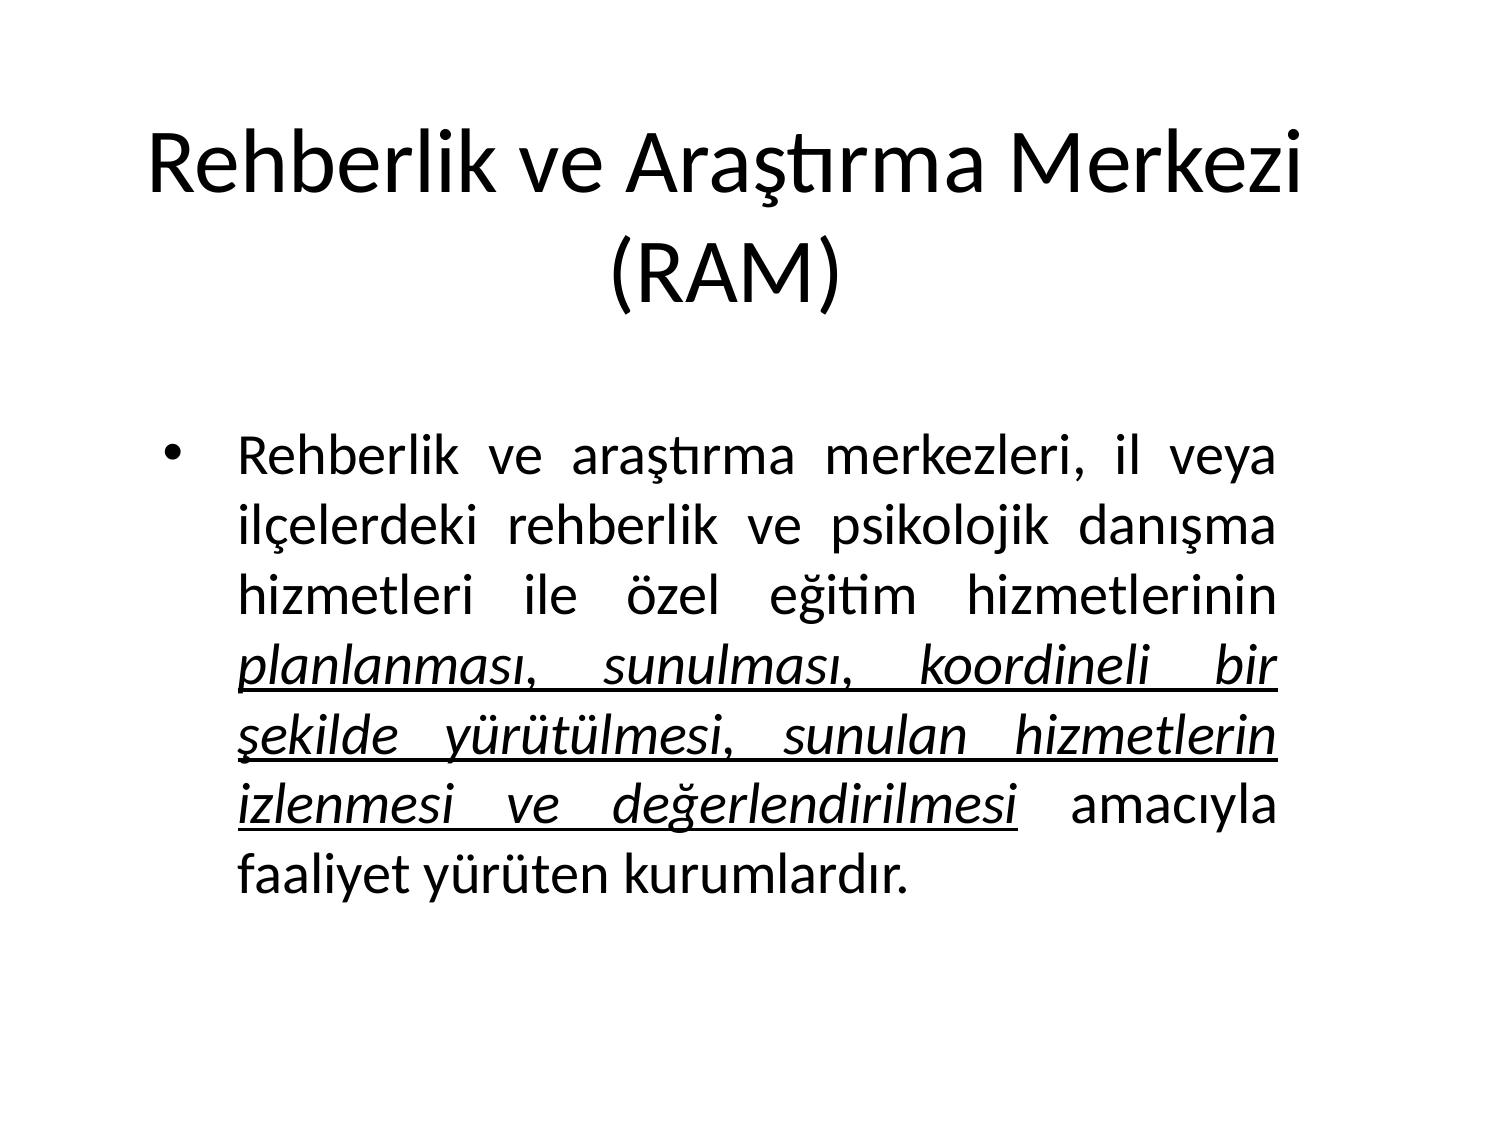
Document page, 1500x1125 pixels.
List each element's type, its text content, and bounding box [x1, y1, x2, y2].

title Rehberlik ve Araştırma Merkezi (RAM) [88, 90, 1364, 332]
subtitle Rehberlik ve araştırma merkezleri, il veya ilçelerdeki rehberlik ve psikolojik danışma hizmetleri ile özel eğitim hizmetlerinin planlanması, sunulması, koordineli bir şekilde yürütülmesi, sunulan hizmetlerin izlenmesi ve değerlendirilmesi amacıyla faaliyet yürüten kurumlardır. [147, 408, 1294, 941]
